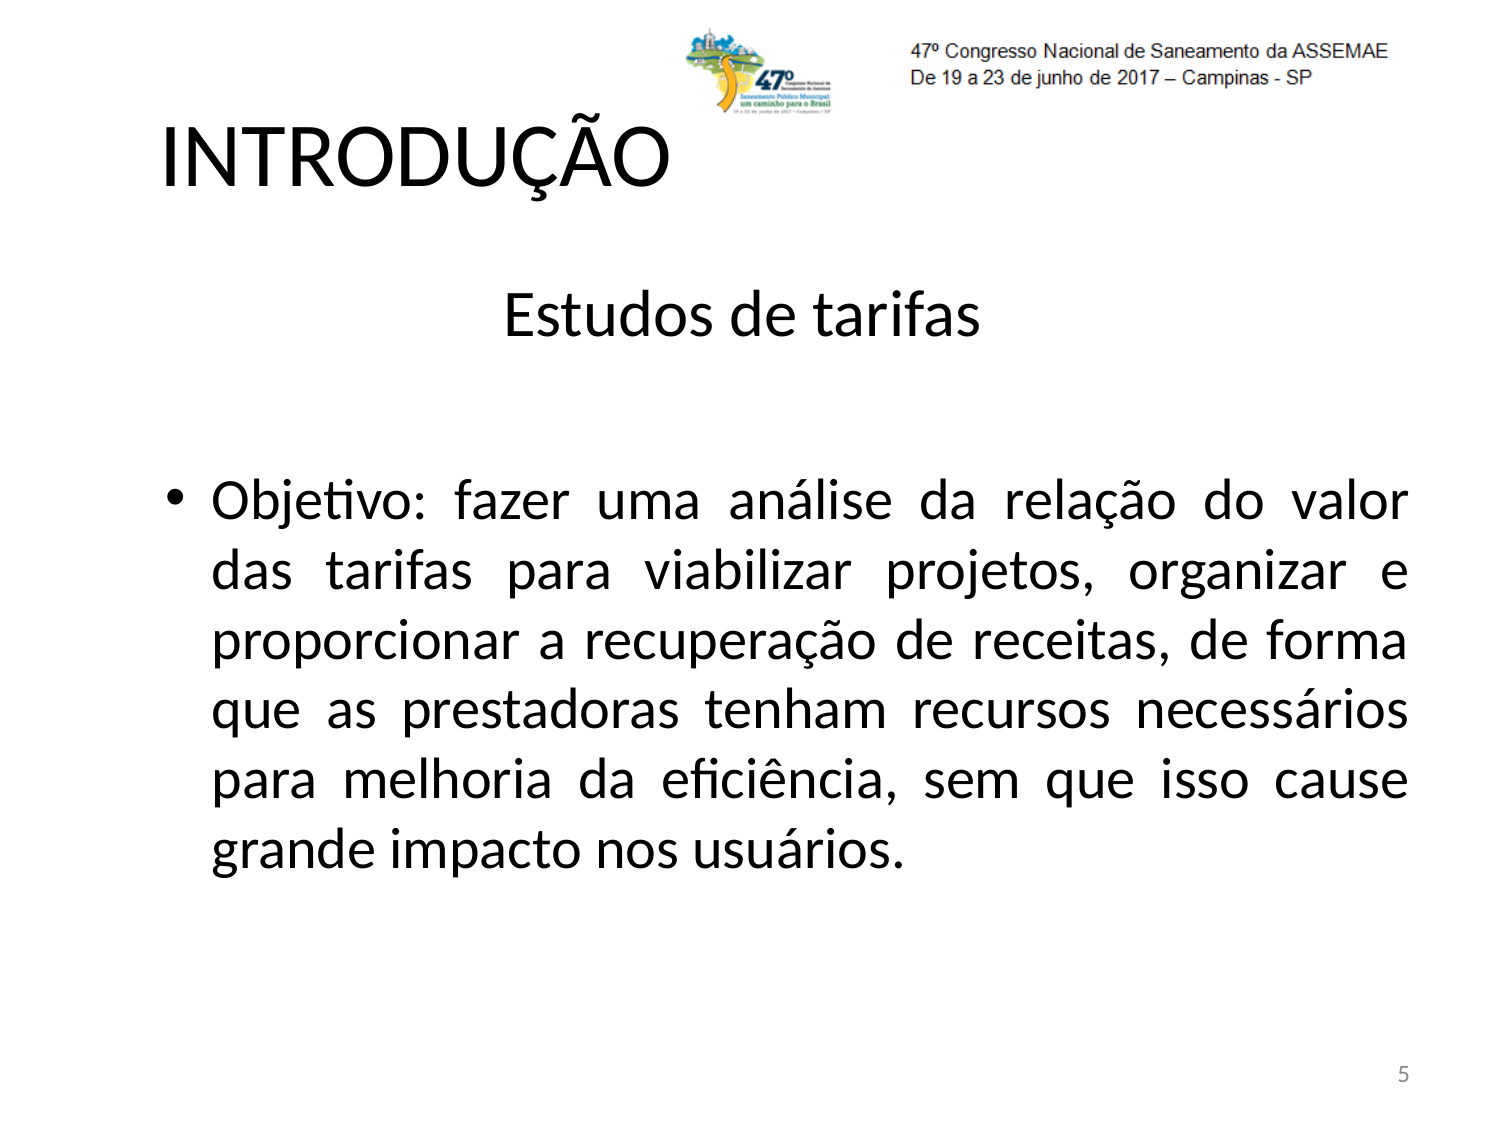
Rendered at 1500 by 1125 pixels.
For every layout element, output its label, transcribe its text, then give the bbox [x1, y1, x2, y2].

list Estudos de tarifas Objetivo: fazer uma análise da relação do valor das tarifas para viabilizar projetos, organizar e proporcionar a recuperação de receitas, de forma que as prestadoras tenham recursos necessários para melhoria da eficiência, sem que isso cause grande impacto nos usuários. [75, 262, 1425, 1083]
picture [667, 1, 1500, 124]
title INTRODUÇÃO [0, 45, 833, 256]
slide_number 5 [1074, 1042, 1425, 1103]
